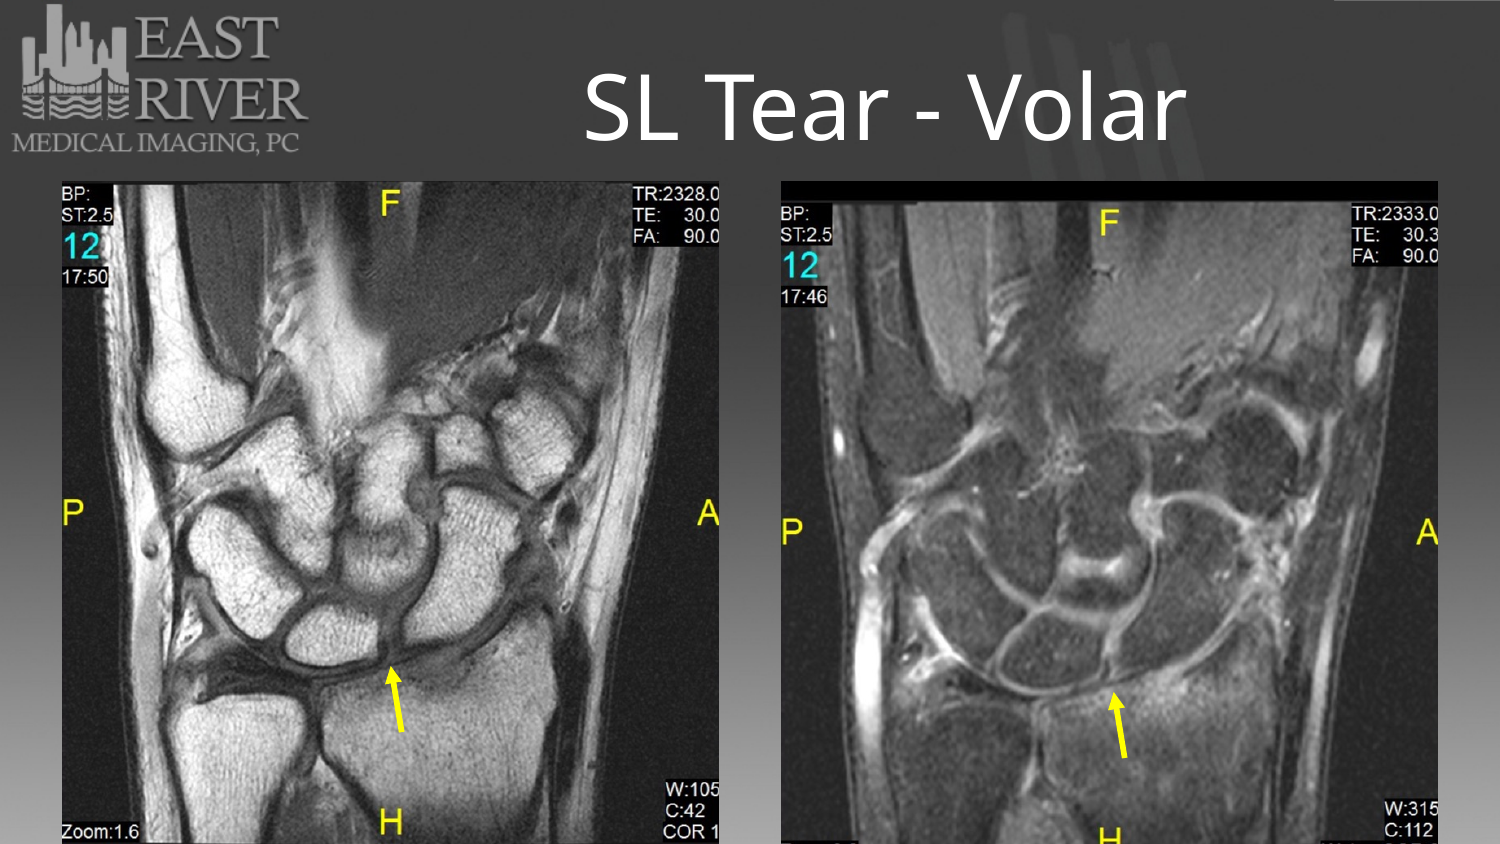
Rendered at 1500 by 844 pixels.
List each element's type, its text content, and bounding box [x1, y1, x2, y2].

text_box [390, 665, 402, 733]
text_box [1113, 691, 1125, 759]
picture [0, 0, 1500, 844]
title SL Tear - Volar [346, 33, 1425, 175]
